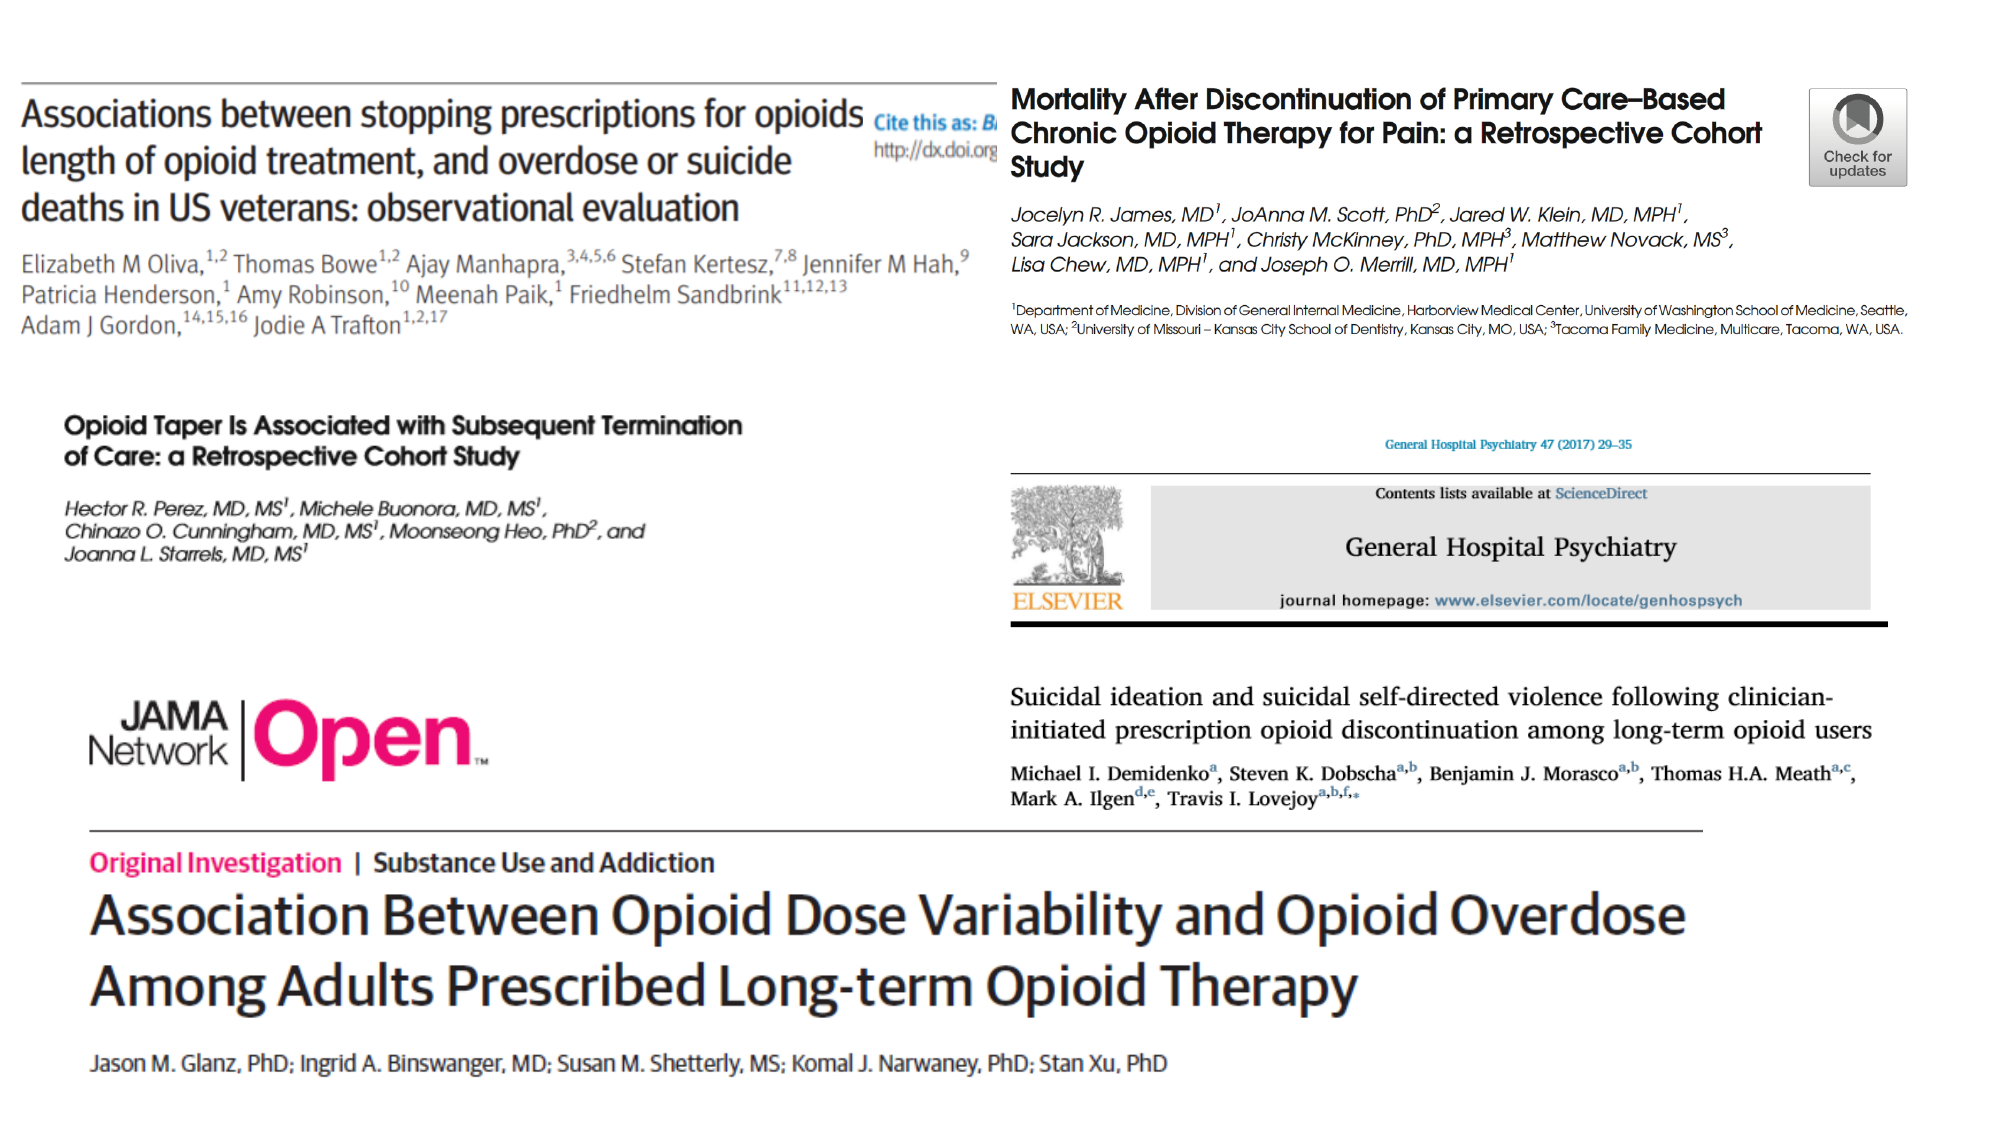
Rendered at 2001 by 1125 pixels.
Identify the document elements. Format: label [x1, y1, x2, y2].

title [137, 357, 1863, 470]
picture [0, 60, 1920, 357]
picture [56, 426, 1888, 1125]
picture [35, 388, 763, 575]
